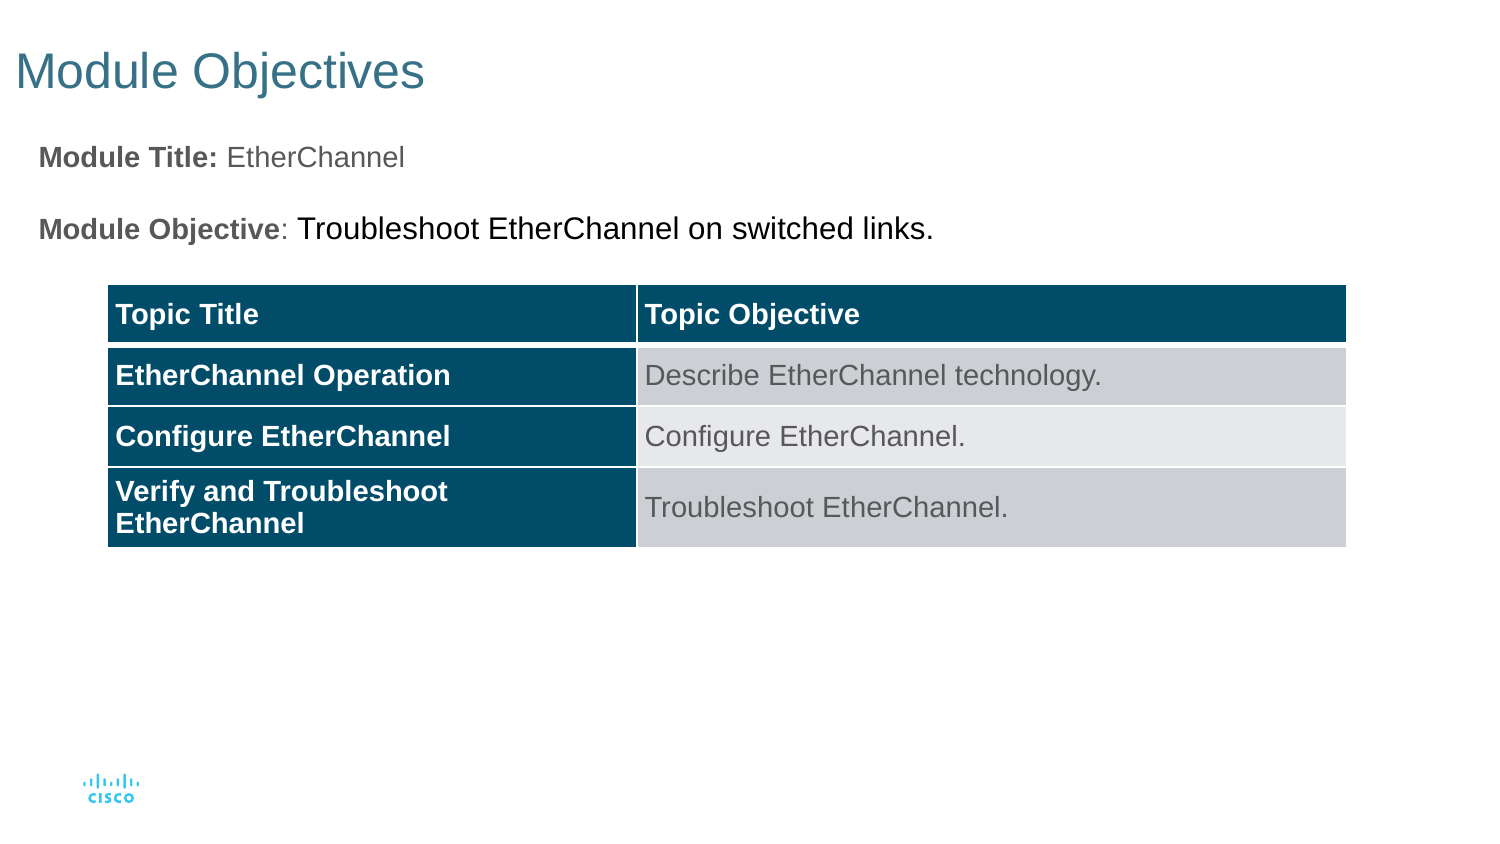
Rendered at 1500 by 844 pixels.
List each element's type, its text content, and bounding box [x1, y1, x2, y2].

table_cell Configure EtherChannel. [638, 407, 1346, 466]
table_cell Verify and Troubleshoot EtherChannel [108, 468, 636, 547]
table_cell EtherChannel Operation [108, 348, 636, 405]
table_header Topic Title [108, 285, 636, 342]
table_header Topic Objective [638, 285, 1346, 342]
table_cell Troubleshoot EtherChannel. [638, 468, 1346, 547]
list Module Title: EtherChannel Module Objective: Troubleshoot EtherChannel on switched links. [23, 131, 1476, 256]
table_cell Configure EtherChannel [108, 407, 636, 466]
table_cell Describe EtherChannel technology. [638, 348, 1346, 405]
title Module Objectives [0, 6, 1500, 131]
